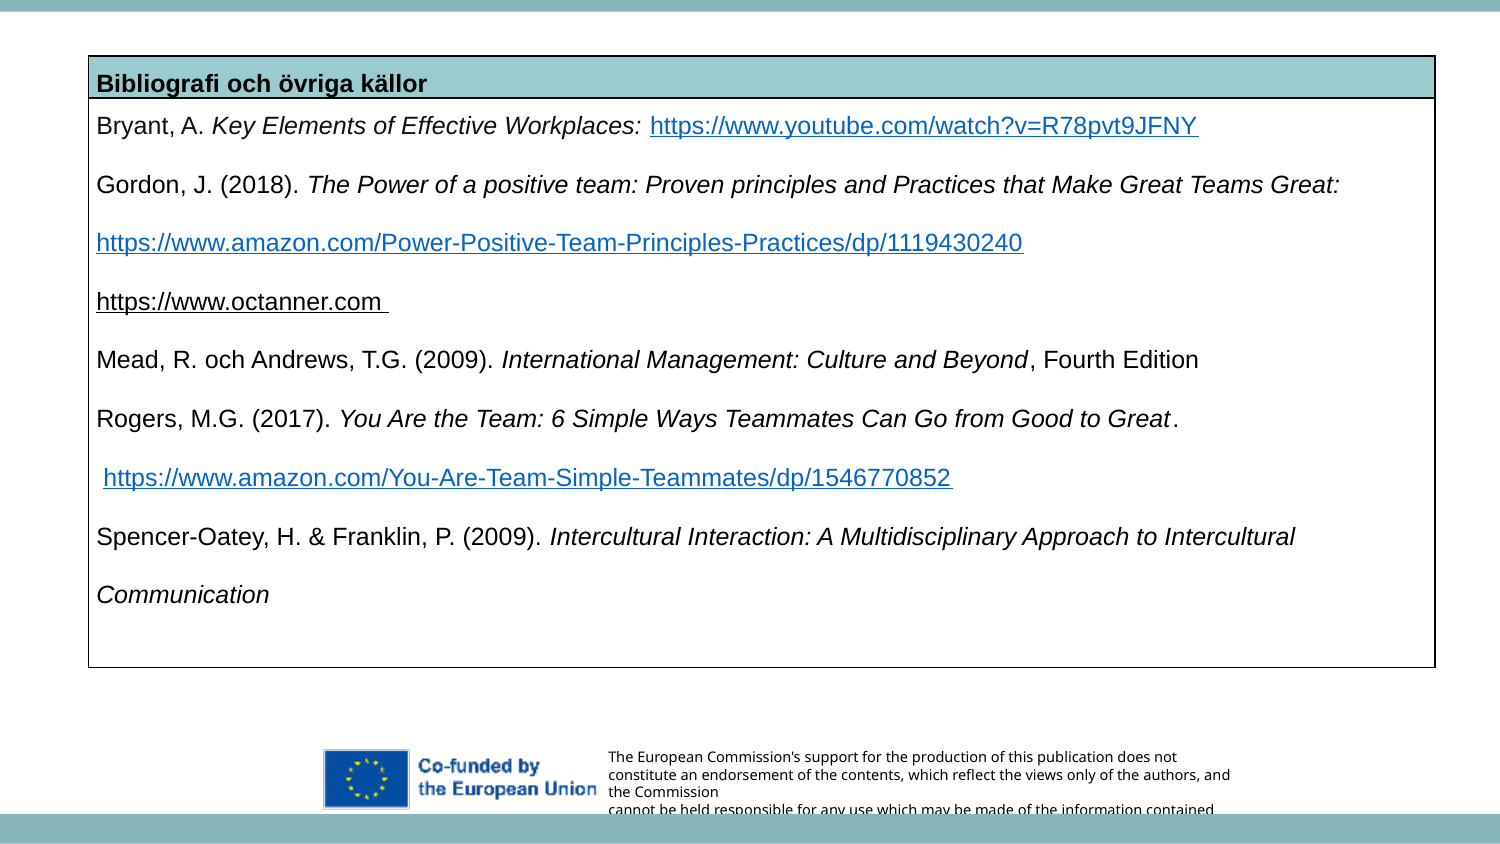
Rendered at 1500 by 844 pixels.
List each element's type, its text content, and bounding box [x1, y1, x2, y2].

table_header Bibliografi och övriga källor [89, 57, 1434, 97]
table_cell Bryant, A. Key Elements of Effective Workplaces: https://www.youtube.com/watch?v=R78pvt9JFNY Gordon, J. (2018). The Power of a positive team: Proven principles and Practices that Make Great Teams Great: https://www.amazon.com/Power-Positive-Team-Principles-Practices/dp/1119430240 https://www.octanner.com Mead, R. och Andrews, T.G. (2009). International Management: Culture and Beyond, Fourth Edition Rogers, M.G. (2017). You Are the Team: 6 Simple Ways Teammates Can Go from Good to Great. https://www.amazon.com/You-Are-Team-Simple-Teammates/dp/1546770852 Spencer-Oatey, H. & Franklin, P. (2009). Intercultural Interaction: A Multidisciplinary Approach to Intercultural Communication [89, 99, 1434, 667]
picture [322, 748, 618, 811]
